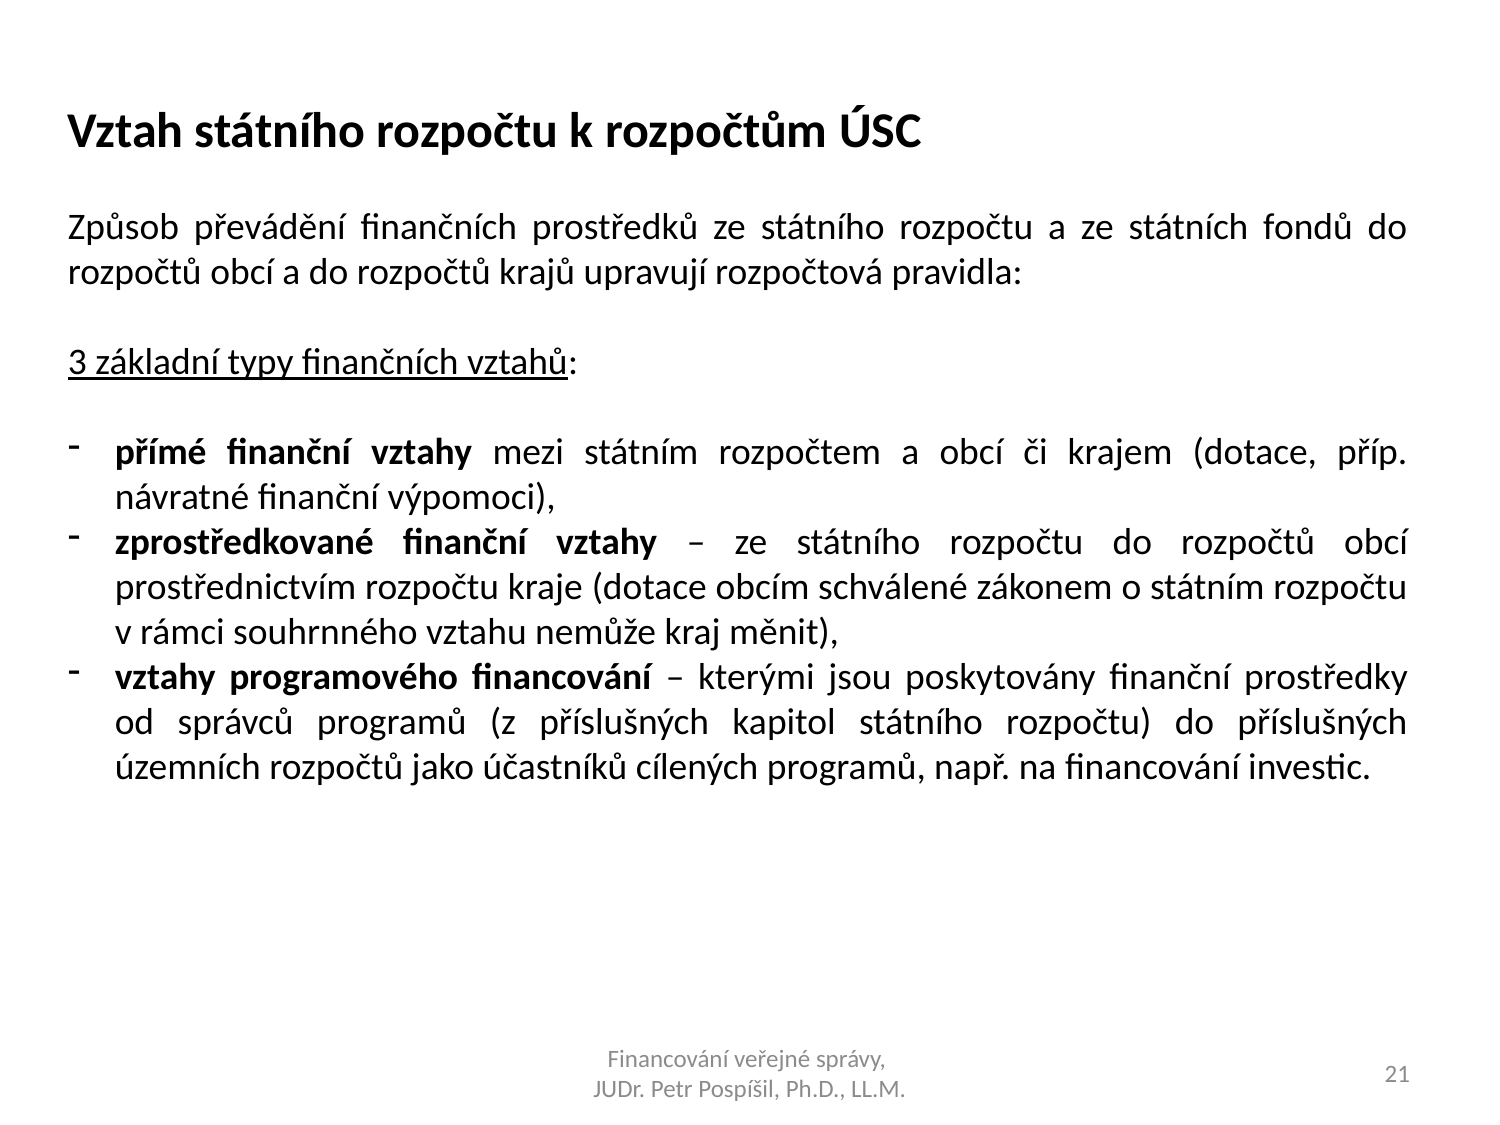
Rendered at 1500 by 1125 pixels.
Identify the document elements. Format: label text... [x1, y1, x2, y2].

text_box Vztah státního rozpočtu k rozpočtům ÚSC Způsob převádění finančních prostředků ze státního rozpočtu a ze státních fondů do rozpočtů obcí a do rozpočtů krajů upravují rozpočtová pravidla: 3 základní typy finančních vztahů: přímé finanční vztahy mezi státním rozpočtem a obcí či krajem (dotace, příp. návratné finanční výpomoci), zprostředkované finanční vztahy – ze státního rozpočtu do rozpočtů obcí prostřednictvím rozpočtu kraje (dotace obcím schválené zákonem o státním rozpočtu v rámci souhrnného vztahu nemůže kraj měnit), vztahy programového financování – kterými jsou poskytovány finanční prostředky od správců programů (z příslušných kapitol státního rozpočtu) do příslušných územních rozpočtů jako účastníků cílených programů, např. na financování investic. [53, 89, 1424, 795]
footer Financování veřejné správy, JUDr. Petr Pospíšil, Ph.D., LL.M. [512, 1042, 988, 1103]
slide_number 21 [1074, 1042, 1425, 1103]
